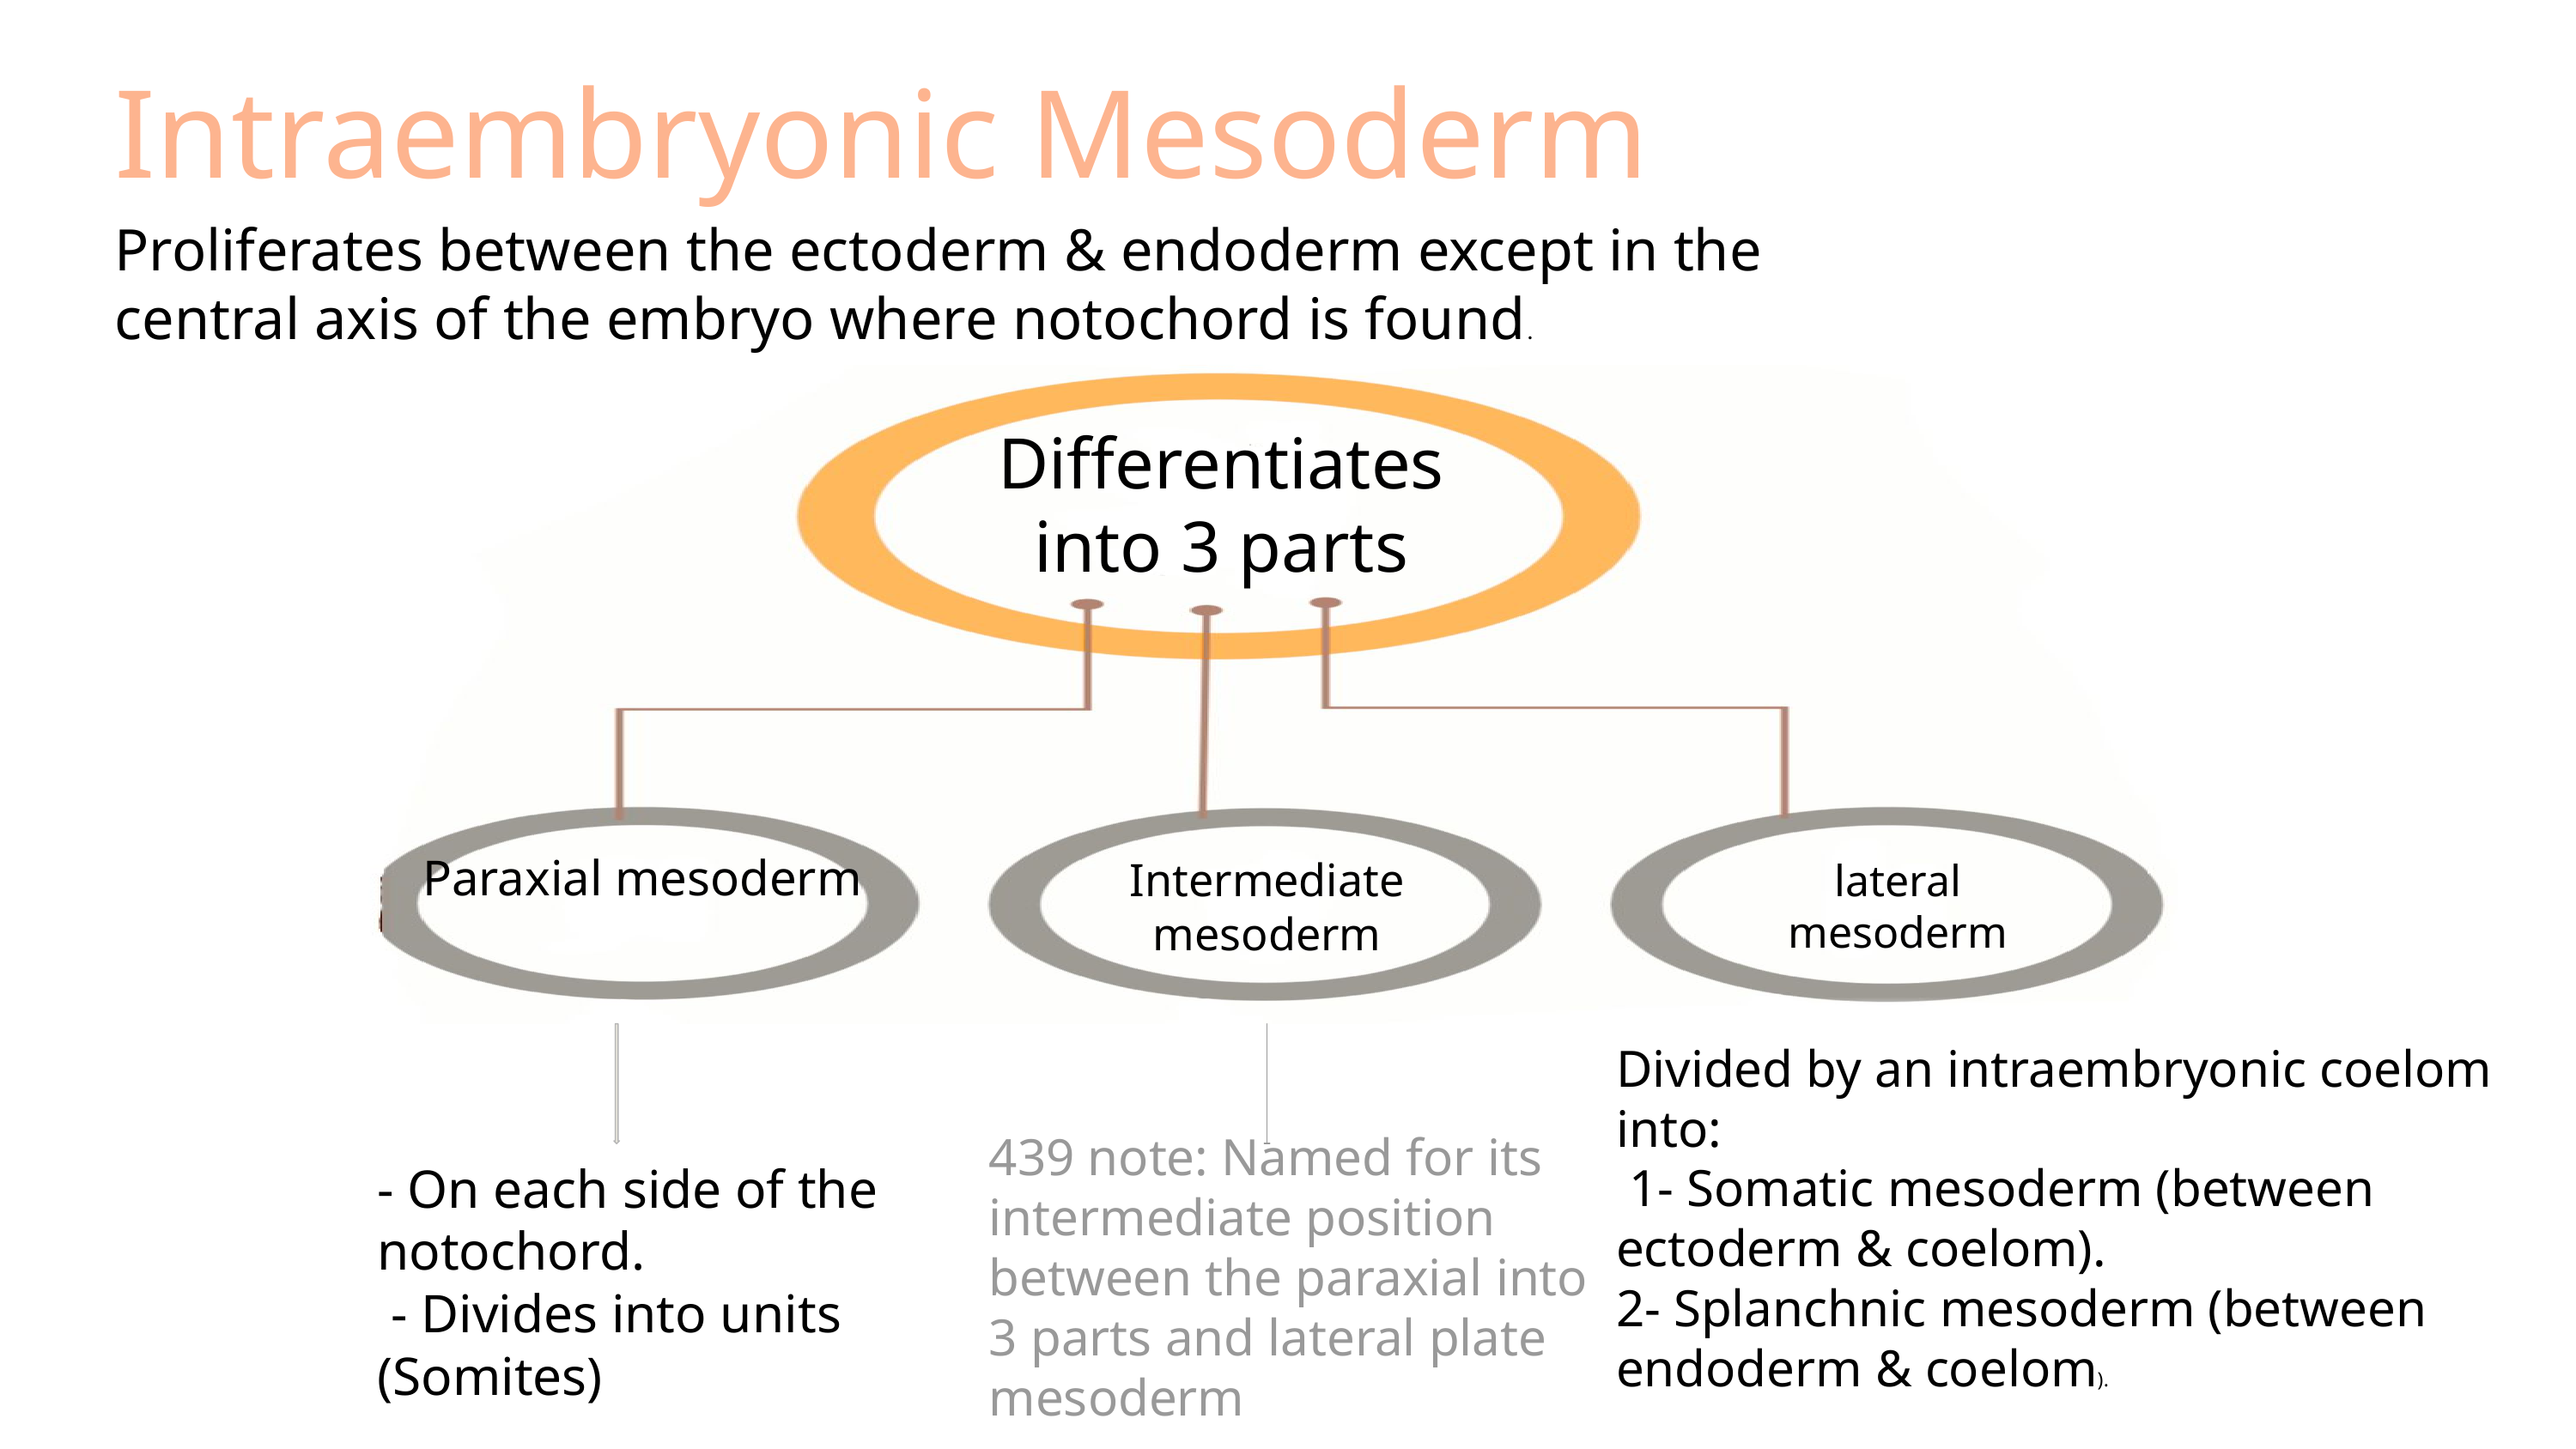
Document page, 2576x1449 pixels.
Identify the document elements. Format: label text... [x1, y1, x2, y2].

text_box [613, 1034, 620, 1144]
picture [313, 365, 2178, 1024]
text_box - On each side of the notochord. - Divides into units (Somites) [364, 1143, 932, 1418]
text_box Divided by an intraembryonic coelom into: 1- Somatic mesoderm (between ectoderm & coelom). 2- Splanchnic mesoderm (between endoderm & coelom). [1603, 1023, 2576, 1410]
text_box Intraembryonic Mesoderm [101, 43, 2080, 215]
text_box 439 note: Named for its intermediate position between the paraxial into 3 parts and lateral plate mesoderm [975, 1113, 1633, 1440]
text_box Proliferates between the ectoderm & endoderm except in the central axis of the embryo where notochord is found. [101, 200, 1927, 364]
